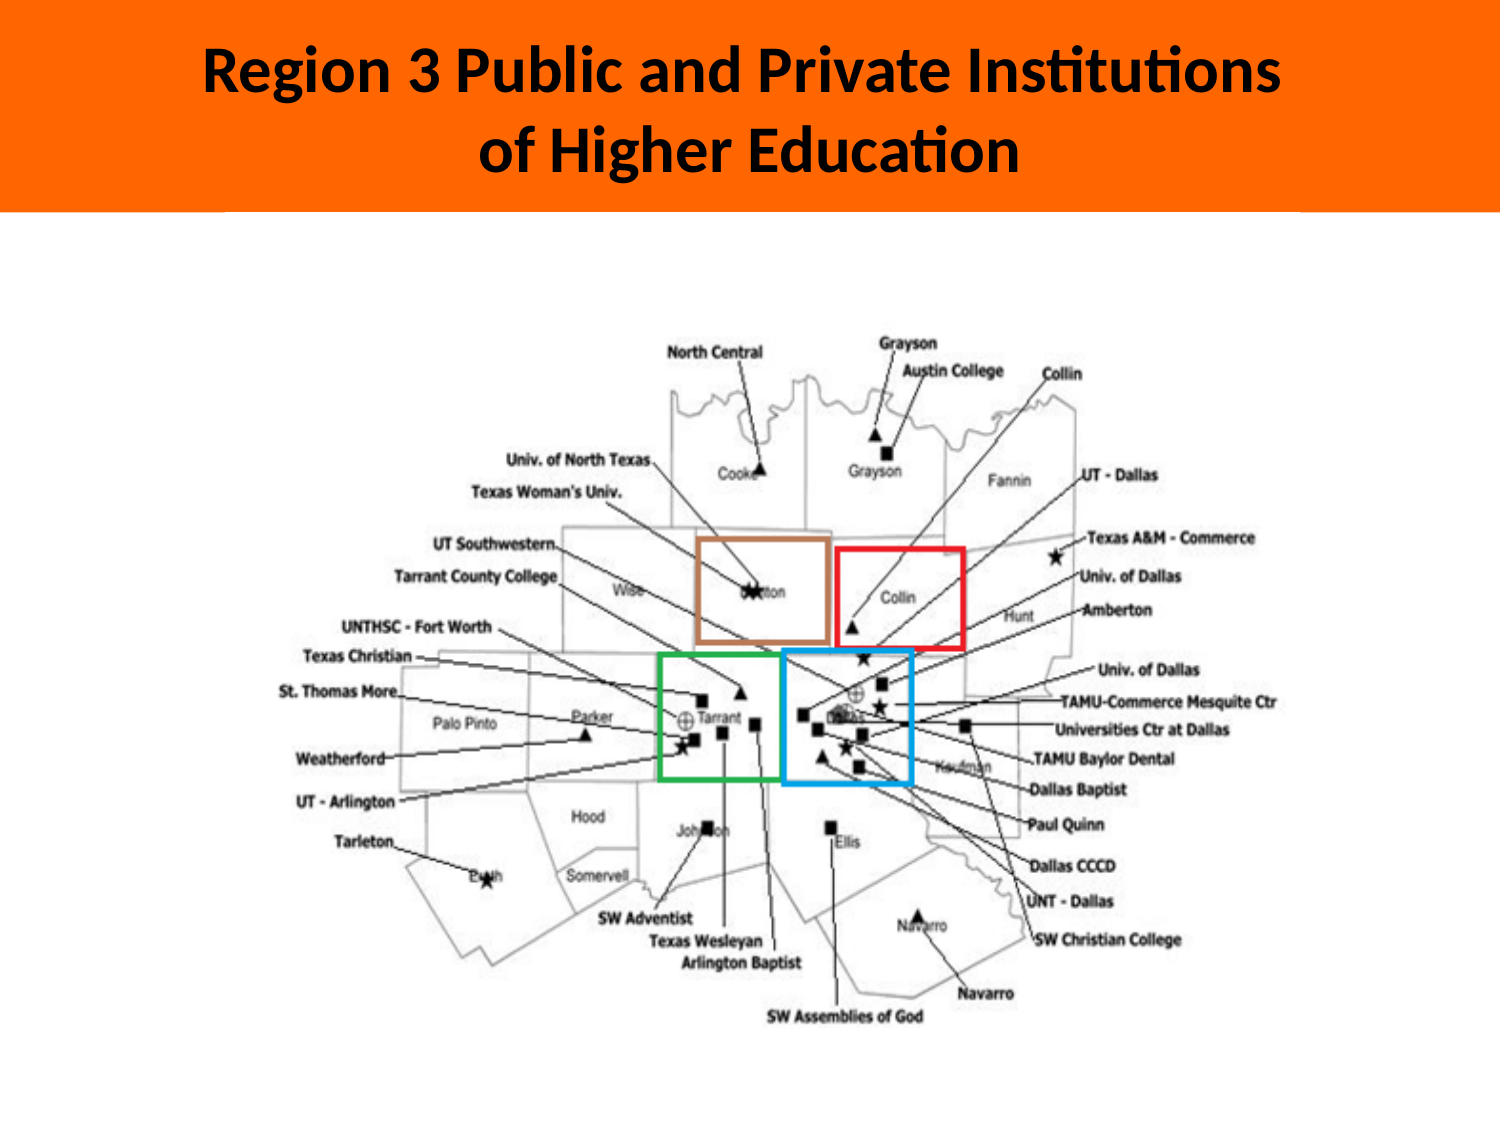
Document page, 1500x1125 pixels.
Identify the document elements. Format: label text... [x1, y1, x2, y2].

picture [224, 212, 1301, 1101]
title Region 3 Public and Private Institutions of Higher Education [0, 0, 1500, 213]
